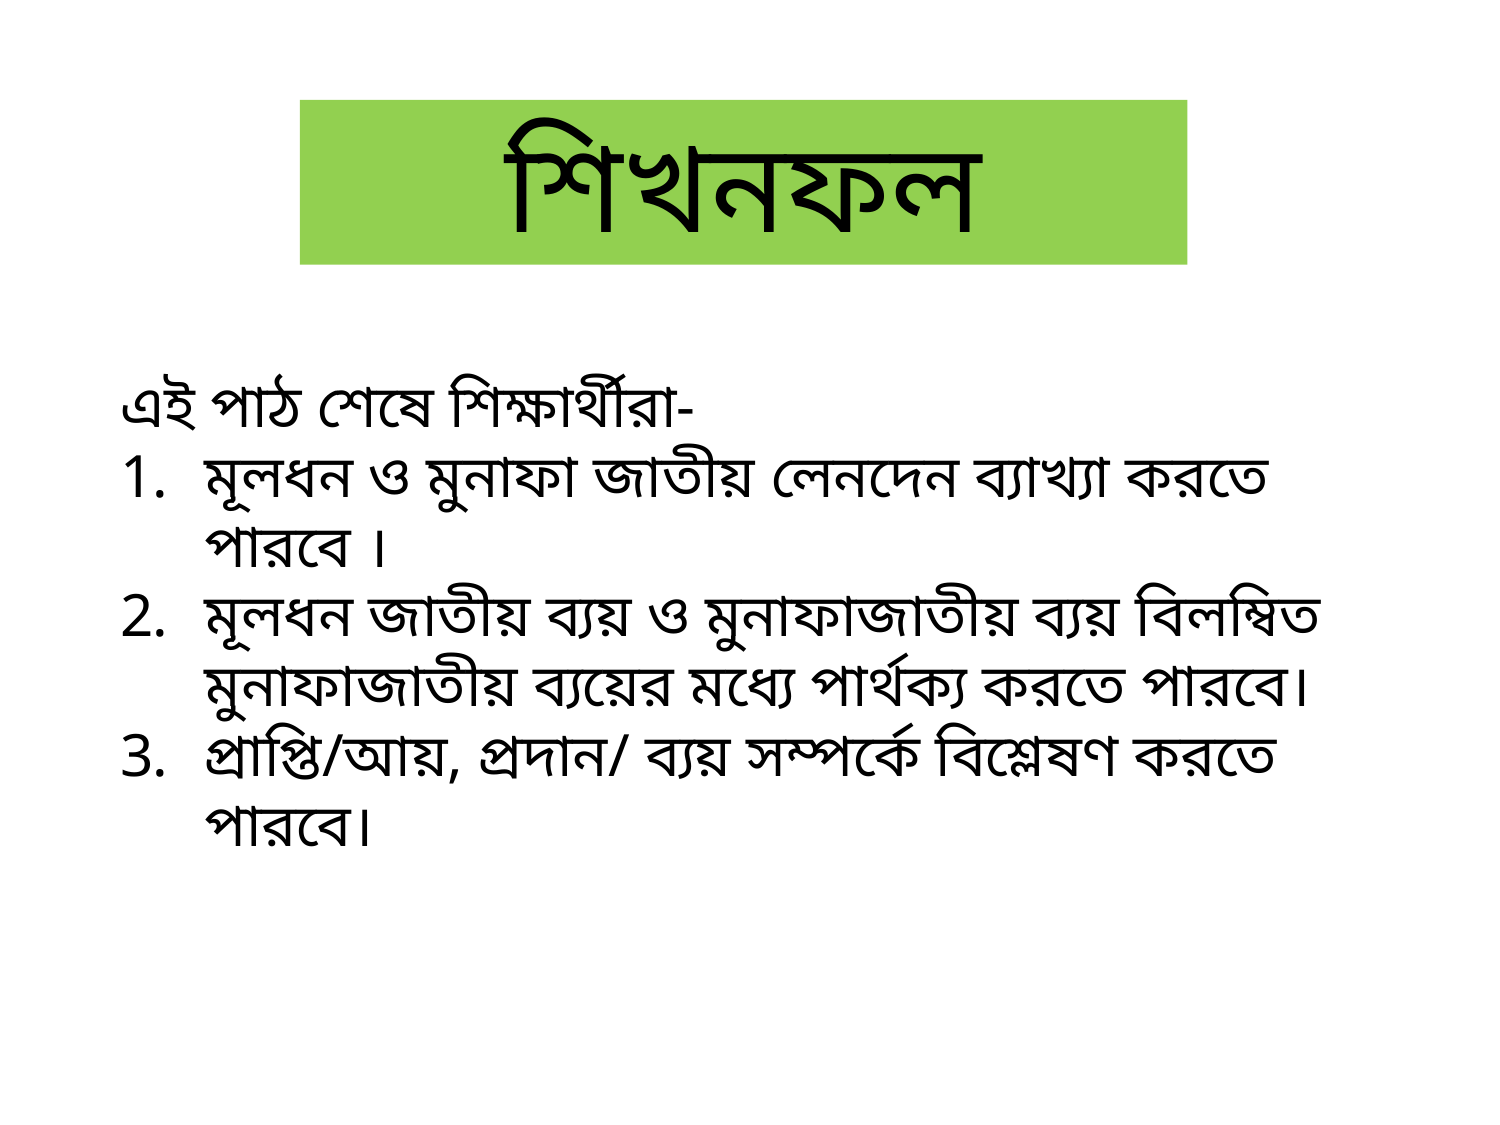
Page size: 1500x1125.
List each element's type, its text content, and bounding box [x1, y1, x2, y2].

text_box এই পাঠ শেষে শিক্ষার্থীরা- মূলধন ও মুনাফা জাতীয় লেনদেন ব্যাখ্যা করতে পারবে । মূলধন জাতীয় ব্যয় ও মুনাফাজাতীয় ব্যয় বিলম্বিত মুনাফাজাতীয় ব্যয়ের মধ্যে পার্থক্য করতে পারবে। প্রাপ্তি/আয়, প্রদান/ ব্যয় সম্পর্কে বিশ্লেষণ করতে পারবে। [105, 361, 1406, 936]
text_box শিখনফল [299, 99, 1188, 265]
